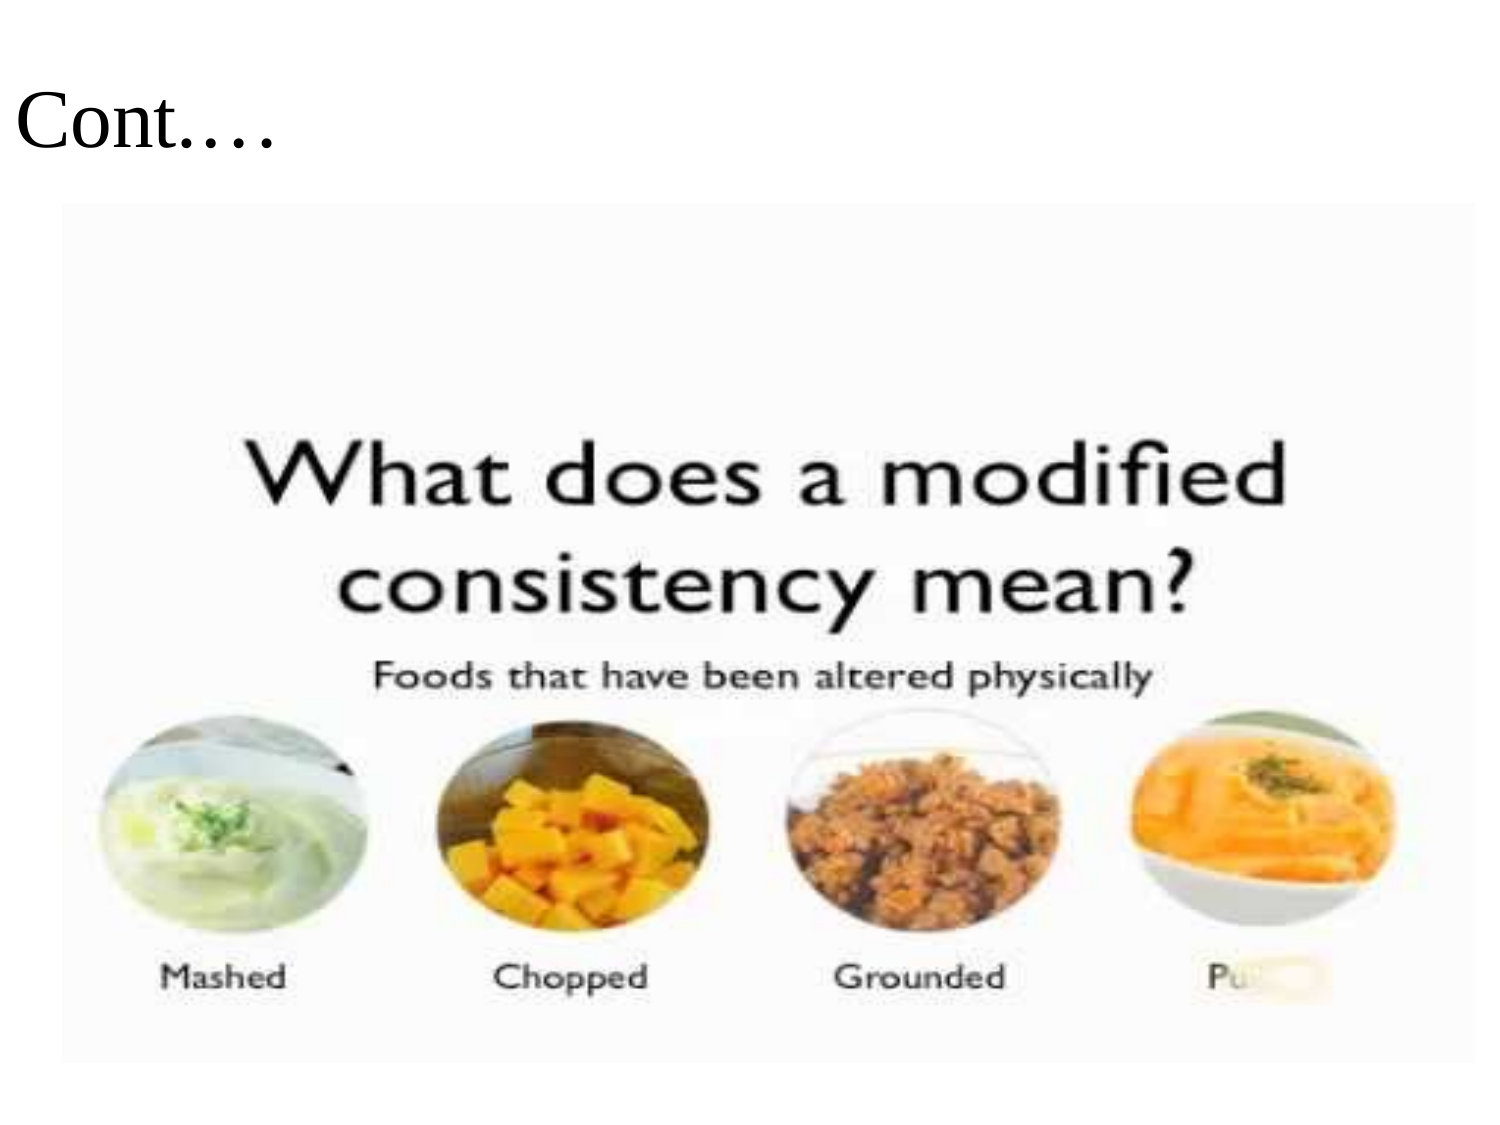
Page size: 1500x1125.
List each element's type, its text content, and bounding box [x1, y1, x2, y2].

picture [62, 203, 1476, 1063]
title Cont.… [0, 24, 1500, 204]
